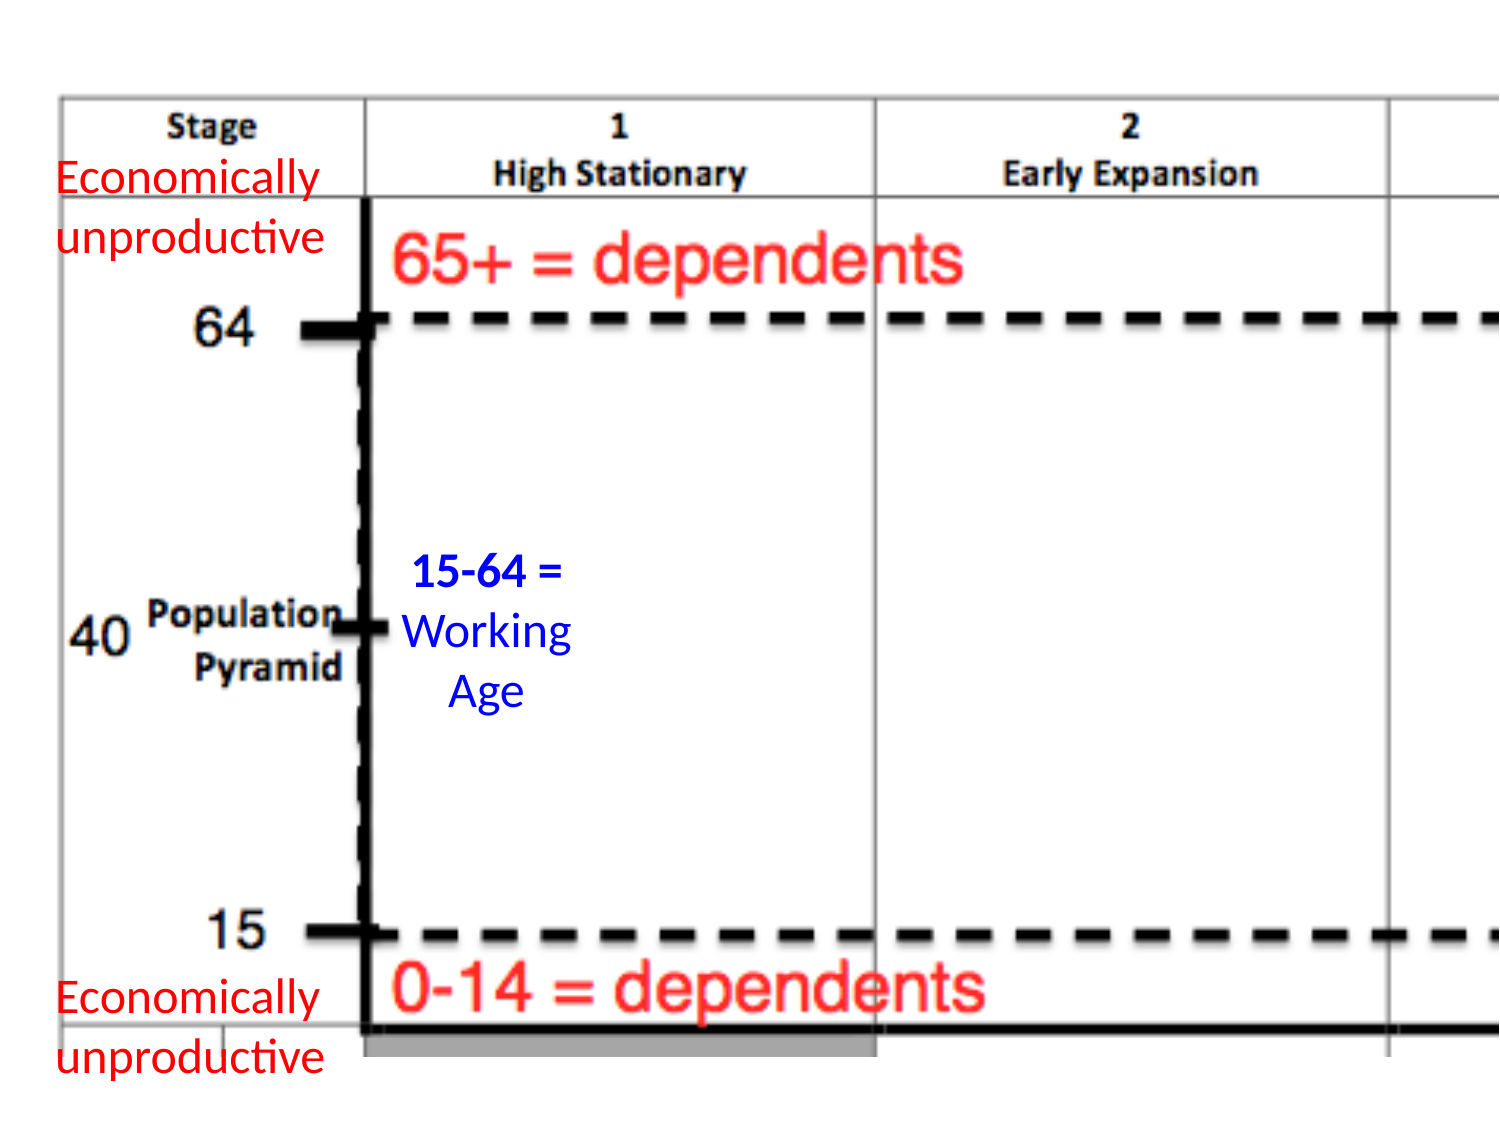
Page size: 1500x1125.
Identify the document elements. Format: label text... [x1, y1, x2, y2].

text_box Economically unproductive [40, 1063, 432, 1091]
picture [40, 67, 1499, 1057]
